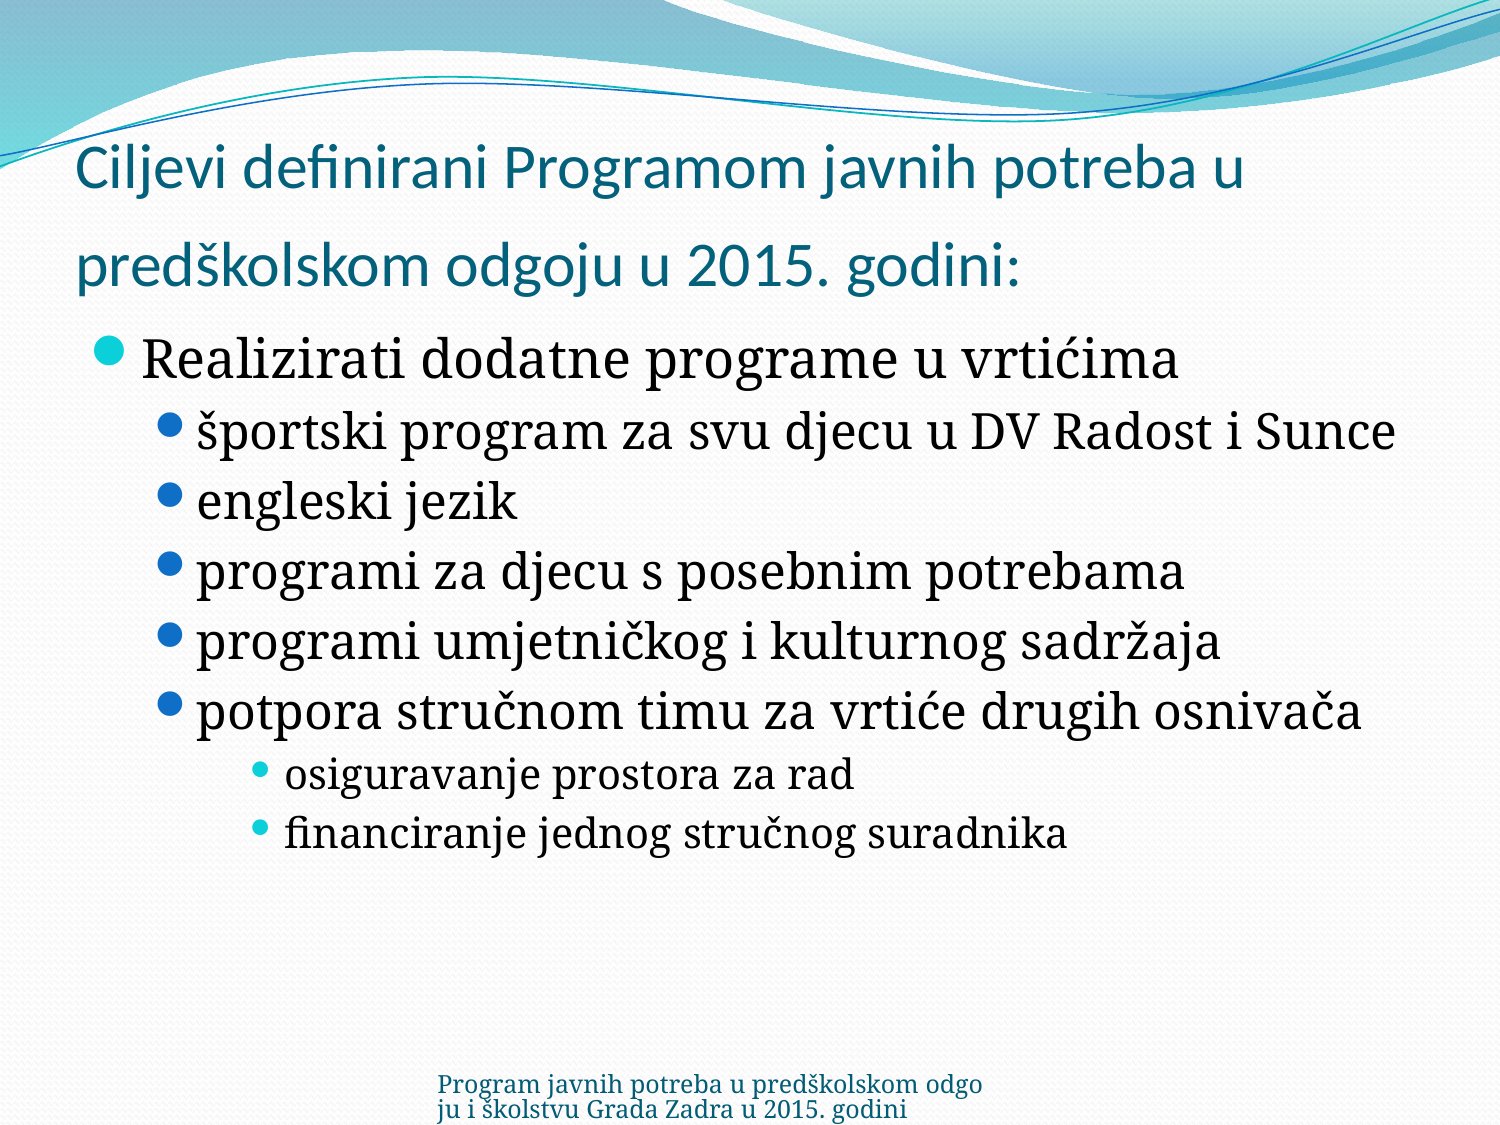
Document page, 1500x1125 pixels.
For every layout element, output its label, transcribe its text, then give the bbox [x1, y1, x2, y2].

list Realizirati dodatne programe u vrtićima športski program za svu djecu u DV Radost i Sunce engleski jezik programi za djecu s posebnim potrebama programi umjetničkog i kulturnog sadržaja potpora stručnom timu za vrtiće drugih osnivača osiguravanje prostora za rad financiranje jednog stručnog suradnika [75, 317, 1425, 1038]
title Ciljevi definirani Programom javnih potreba u predškolskom odgoju u 2015. godini: [75, 115, 1425, 303]
footer Program javnih potreba u predškolskom odgoju i školstvu Grada Zadra u 2015. godini [437, 1042, 988, 1103]
